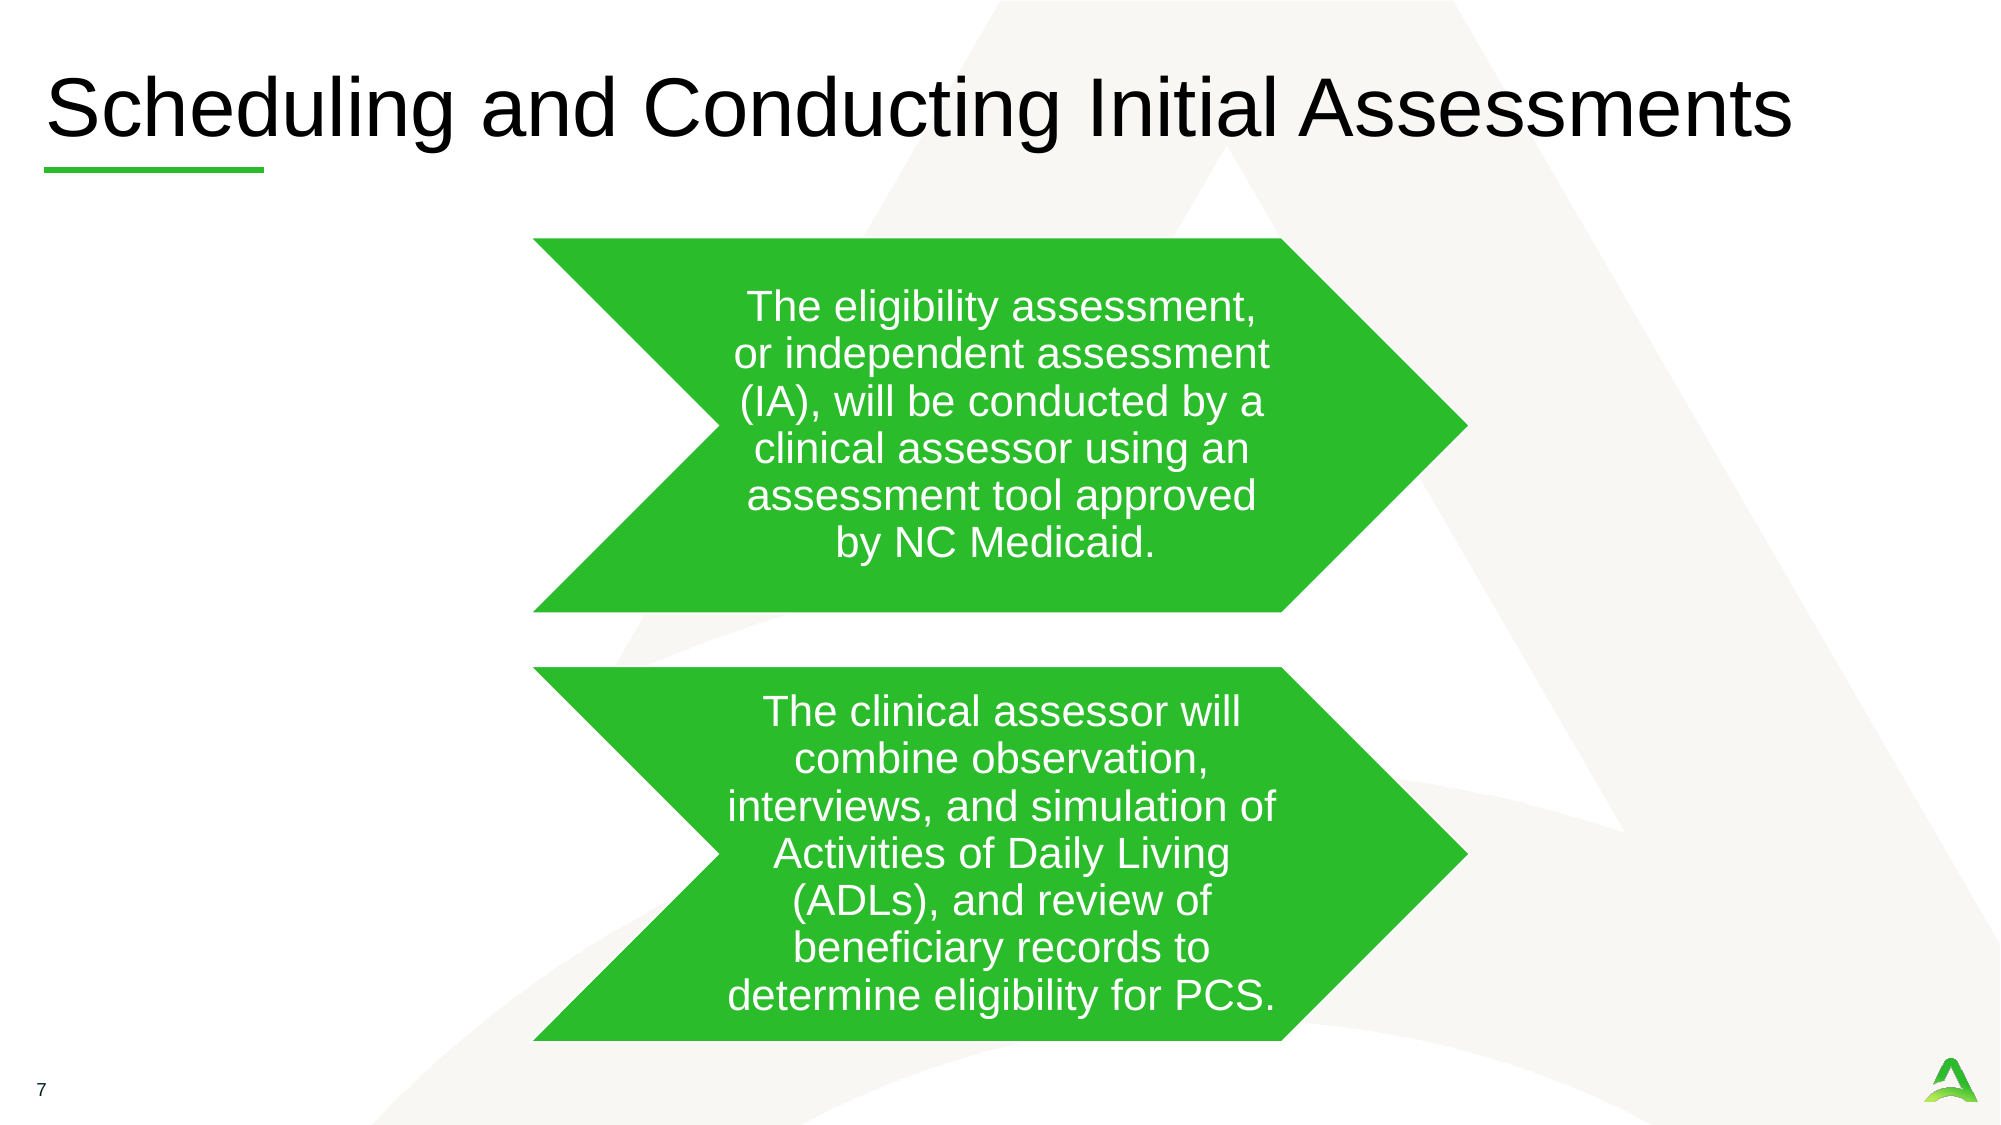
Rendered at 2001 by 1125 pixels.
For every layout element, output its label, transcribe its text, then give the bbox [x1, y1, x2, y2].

title Scheduling and Conducting Initial Assessments [45, 66, 1918, 152]
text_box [151, 237, 1849, 1043]
picture [1924, 1058, 1978, 1102]
